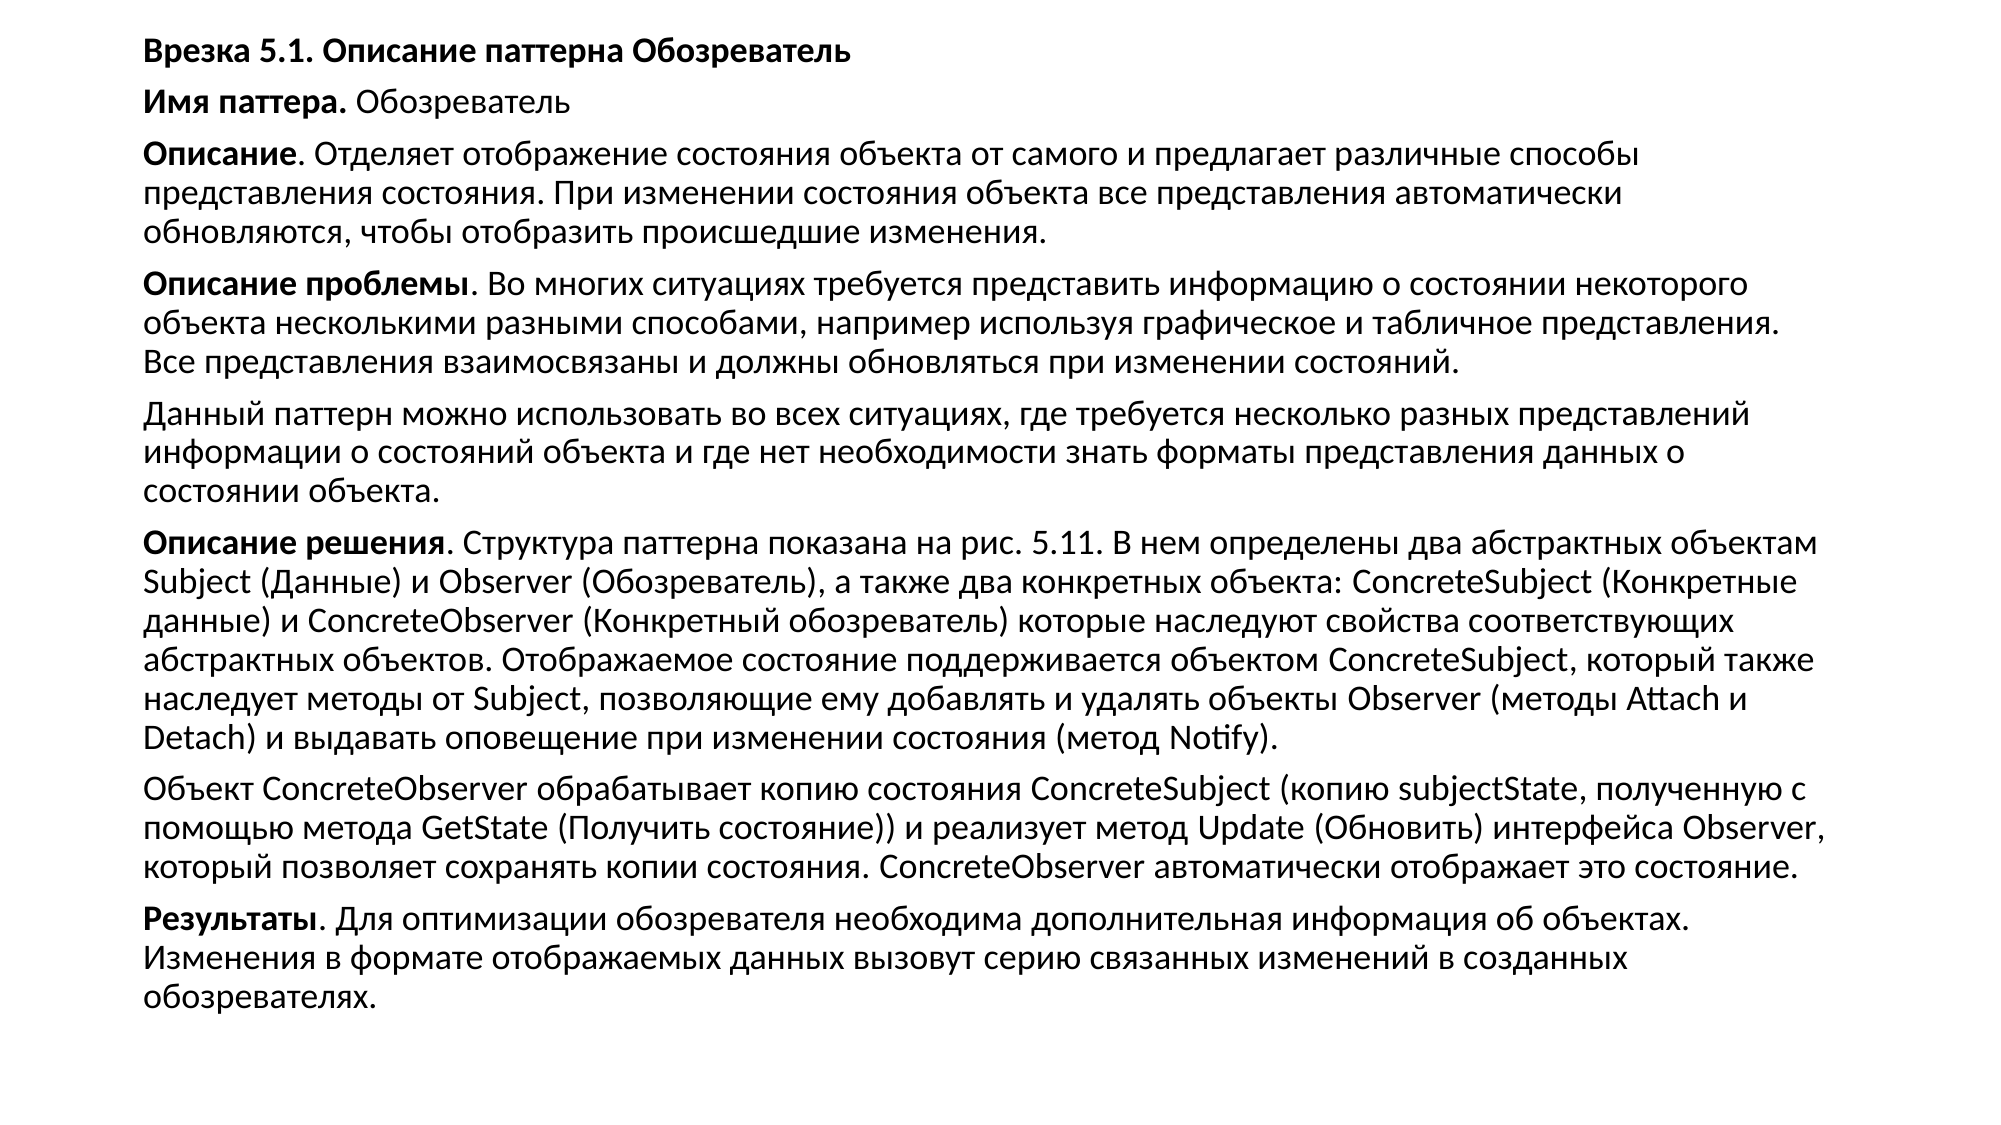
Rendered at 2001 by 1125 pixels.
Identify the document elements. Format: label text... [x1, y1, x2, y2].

list Врезка 5.1. Описание паттерна Обозреватель Имя паттера. Обозреватель Описание. Отделяет отображение состояния объекта от самого и предлагает различные способы представления состояния. При изменении состояния объекта все представления автоматически обновляются, чтобы отобразить происшедшие изменения. Описание проблемы. Во многих ситуациях требуется представить информацию о состоянии некоторого объекта несколькими разными способами, например используя графическое и табличное представления. Все представления взаимосвязаны и должны обновляться при изменении состояний. Данный паттерн можно использовать во всех ситуациях, где требуется несколько разных представлений информации о состояний объекта и где нет необходимости знать форматы представления данных о состоянии объекта. Описание решения. Структура паттерна показана на рис. 5.11. В нем определены два абстрактных объектам Subject (Данные) и Observer (Обозреватель), а также два конкретных объекта: ConcreteSubject (Конкретные данные) и ConcreteObserver (Конкретный обозреватель) которые наследуют свойства соответствующих абстрактных объектов. Отображаемое состояние поддерживается объектом ConcreteSubject, который также наследует методы от Subject, позволяющие ему добавлять и удалять объекты Observer (методы Attach и Detach) и выдавать оповещение при изменении состояния (метод Notify). Объект ConcreteObserver обрабатывает копию состояния ConcreteSubject (копию subjectState, полученную с помощью метода GetState (Получить состояние)) и реализует метод Update (Обновить) интерфейса Observer, который позволяет сохранять копии состояния. ConcreteObserver автоматически отображает это состояние. Результаты. Для оптимизации обозревателя необходима дополнительная информация об объектах. Изменения в формате отображаемых данных вызовут серию связанных изменений в созданных обозревателях. [128, 23, 1854, 1097]
